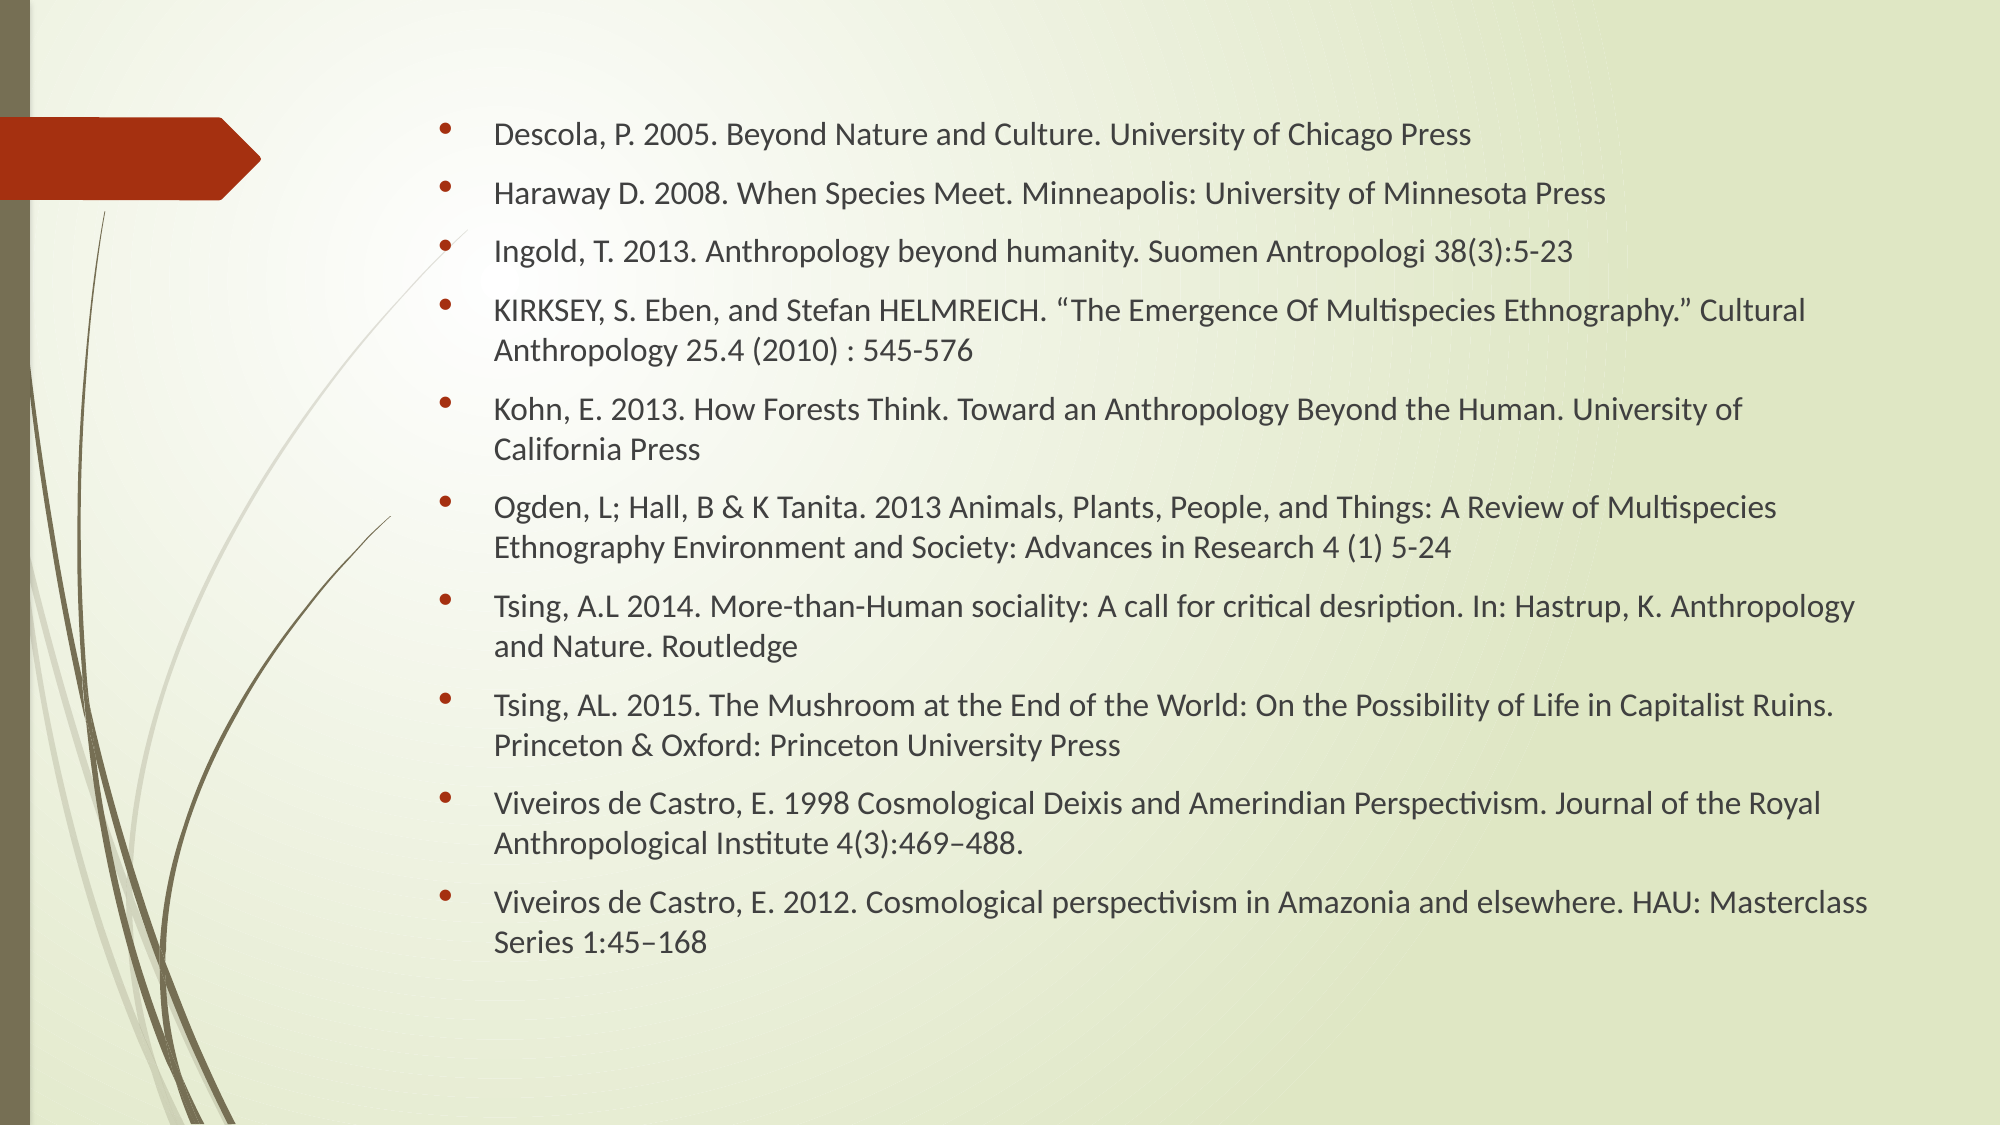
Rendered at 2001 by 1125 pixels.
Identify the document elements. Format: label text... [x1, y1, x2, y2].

list Descola, P. 2005. Beyond Nature and Culture. University of Chicago Press Haraway D. 2008. When Species Meet. Minneapolis: University of Minnesota Press Ingold, T. 2013. Anthropology beyond humanity. Suomen Antropologi 38(3):5-23 KIRKSEY, S. Eben, and Stefan HELMREICH. “The Emergence Of Multispecies Ethnography.” Cultural Anthropology 25.4 (2010) : 545-576 Kohn, E. 2013. How Forests Think. Toward an Anthropology Beyond the Human. University of California Press Ogden, L; Hall, B & K Tanita. 2013 Animals, Plants, People, and Things: A Review of Multispecies Ethnography Environment and Society: Advances in Research 4 (1) 5-24 Tsing, A.L 2014. More-than-Human sociality: A call for critical desription. In: Hastrup, K. Anthropology and Nature. Routledge Tsing, AL. 2015. The Mushroom at the End of the World: On the Possibility of Life in Capitalist Ruins. Princeton & Oxford: Princeton University Press Viveiros de Castro, E. 1998 Cosmological Deixis and Amerindian Perspectivism. Journal of the Royal Anthropological Institute 4(3):469–488. Viveiros de Castro, E. 2012. Cosmological perspectivism in Amazonia and elsewhere. HAU: Masterclass Series 1:45–168 [424, 104, 1888, 970]
